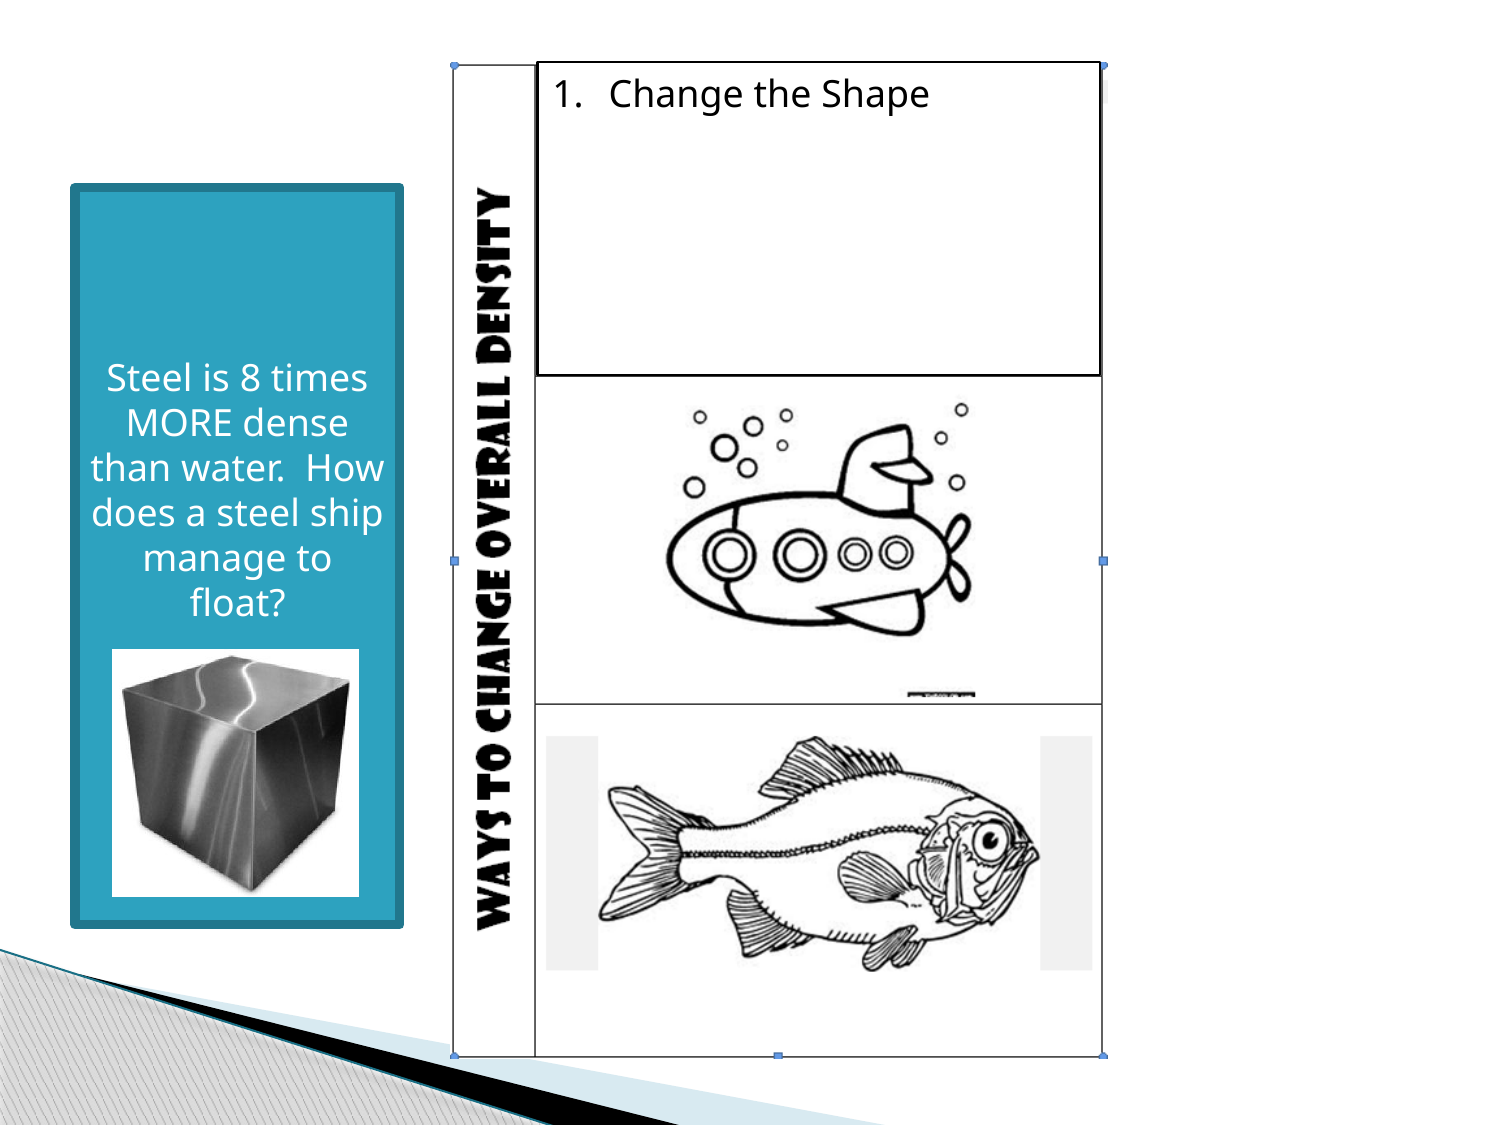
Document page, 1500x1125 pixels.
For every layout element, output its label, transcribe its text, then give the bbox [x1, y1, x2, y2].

text_box [533, 58, 1104, 62]
text_box [4, 0, 474, 244]
picture [449, 62, 1109, 1059]
picture [112, 649, 360, 897]
text_box Steel is 8 times MORE dense than water. How does a steel ship manage to float? [70, 244, 404, 929]
